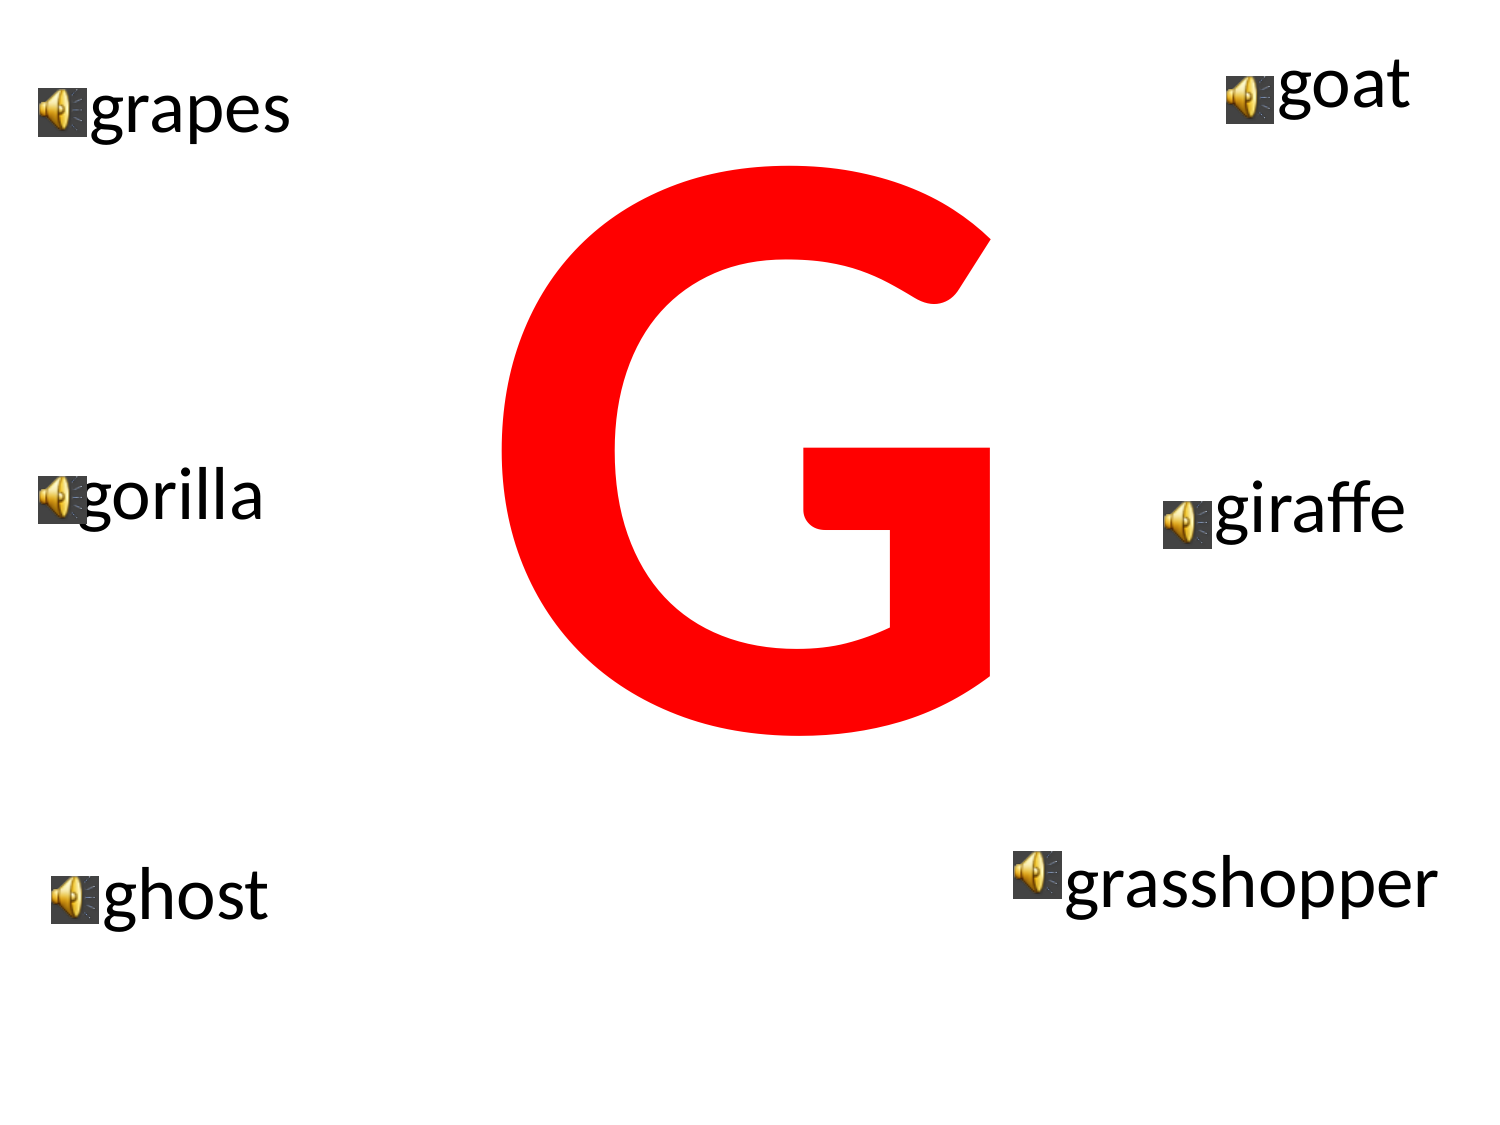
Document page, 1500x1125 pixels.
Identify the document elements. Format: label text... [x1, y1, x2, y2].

picture [1012, 849, 1063, 901]
picture [37, 474, 88, 526]
text_box giraffe [1199, 449, 1500, 555]
picture [37, 87, 88, 138]
picture [1224, 74, 1276, 126]
text_box G [464, 0, 1043, 910]
text_box goat [1262, 24, 1500, 130]
text_box gorilla [62, 437, 375, 588]
picture [1162, 499, 1213, 551]
text_box ghost [87, 837, 388, 943]
text_box grasshopper [1050, 824, 1463, 930]
picture [49, 874, 101, 926]
text_box grapes [75, 49, 325, 155]
